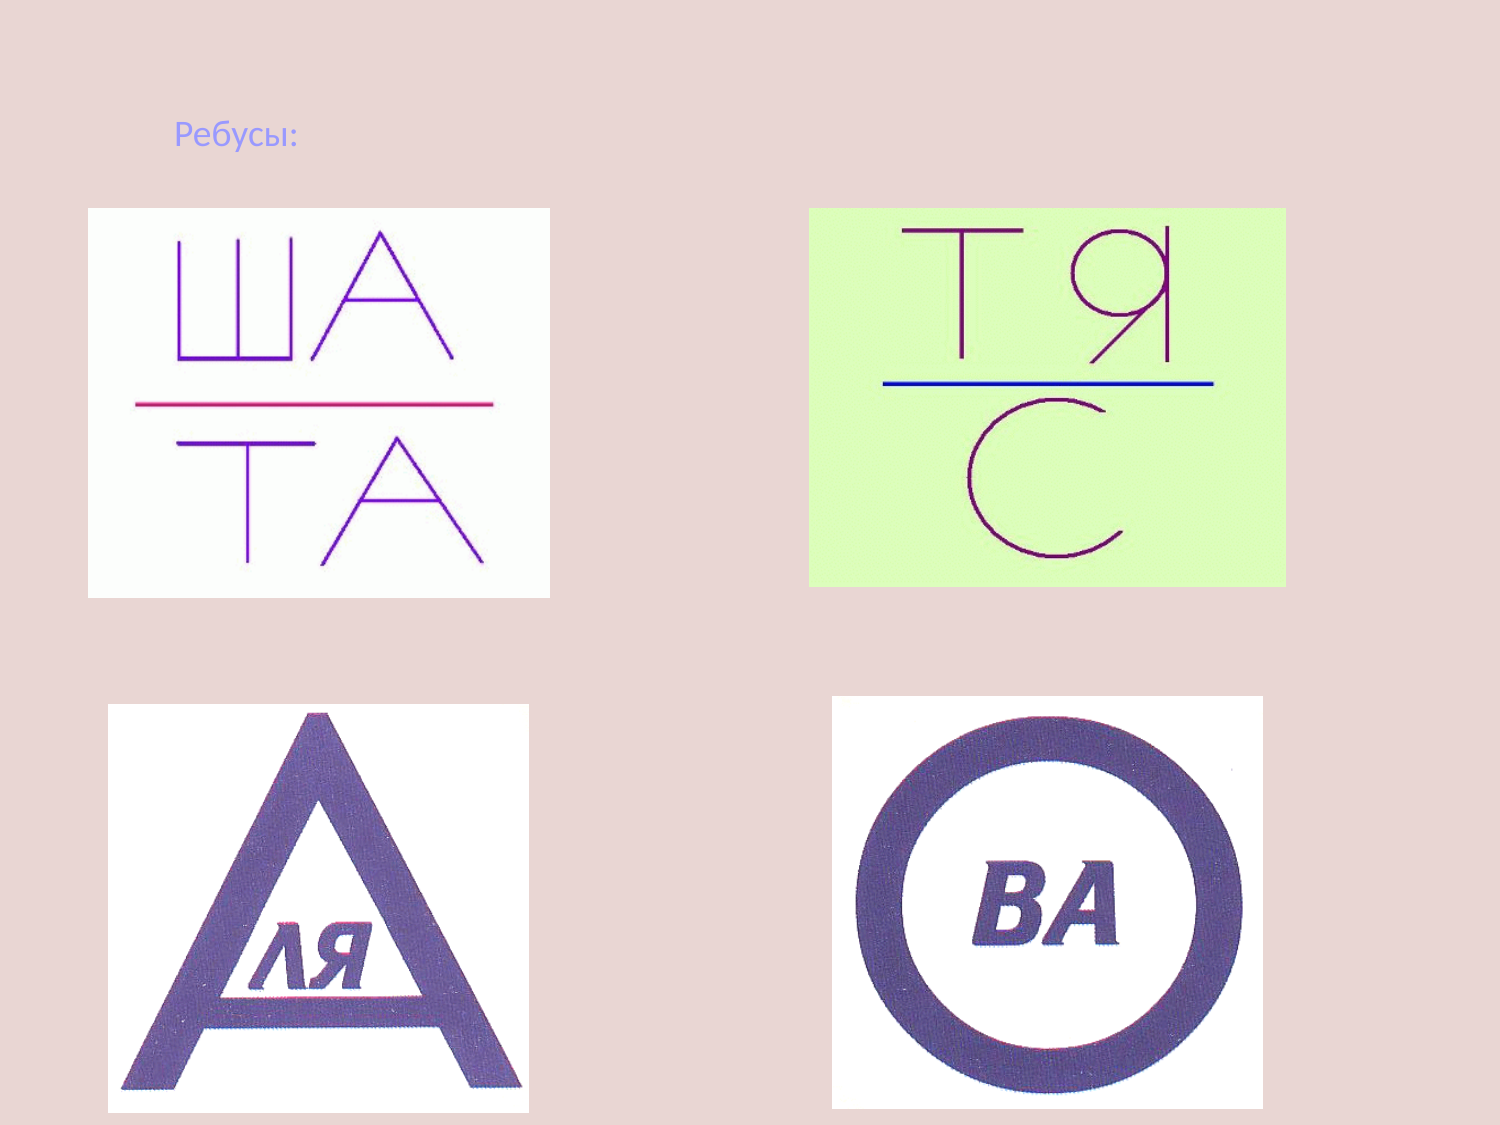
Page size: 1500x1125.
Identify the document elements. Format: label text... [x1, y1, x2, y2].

text_box Ребусы: [159, 101, 1329, 162]
picture [832, 696, 1264, 1109]
picture [808, 207, 1287, 587]
picture [88, 207, 550, 599]
picture [108, 703, 530, 1113]
